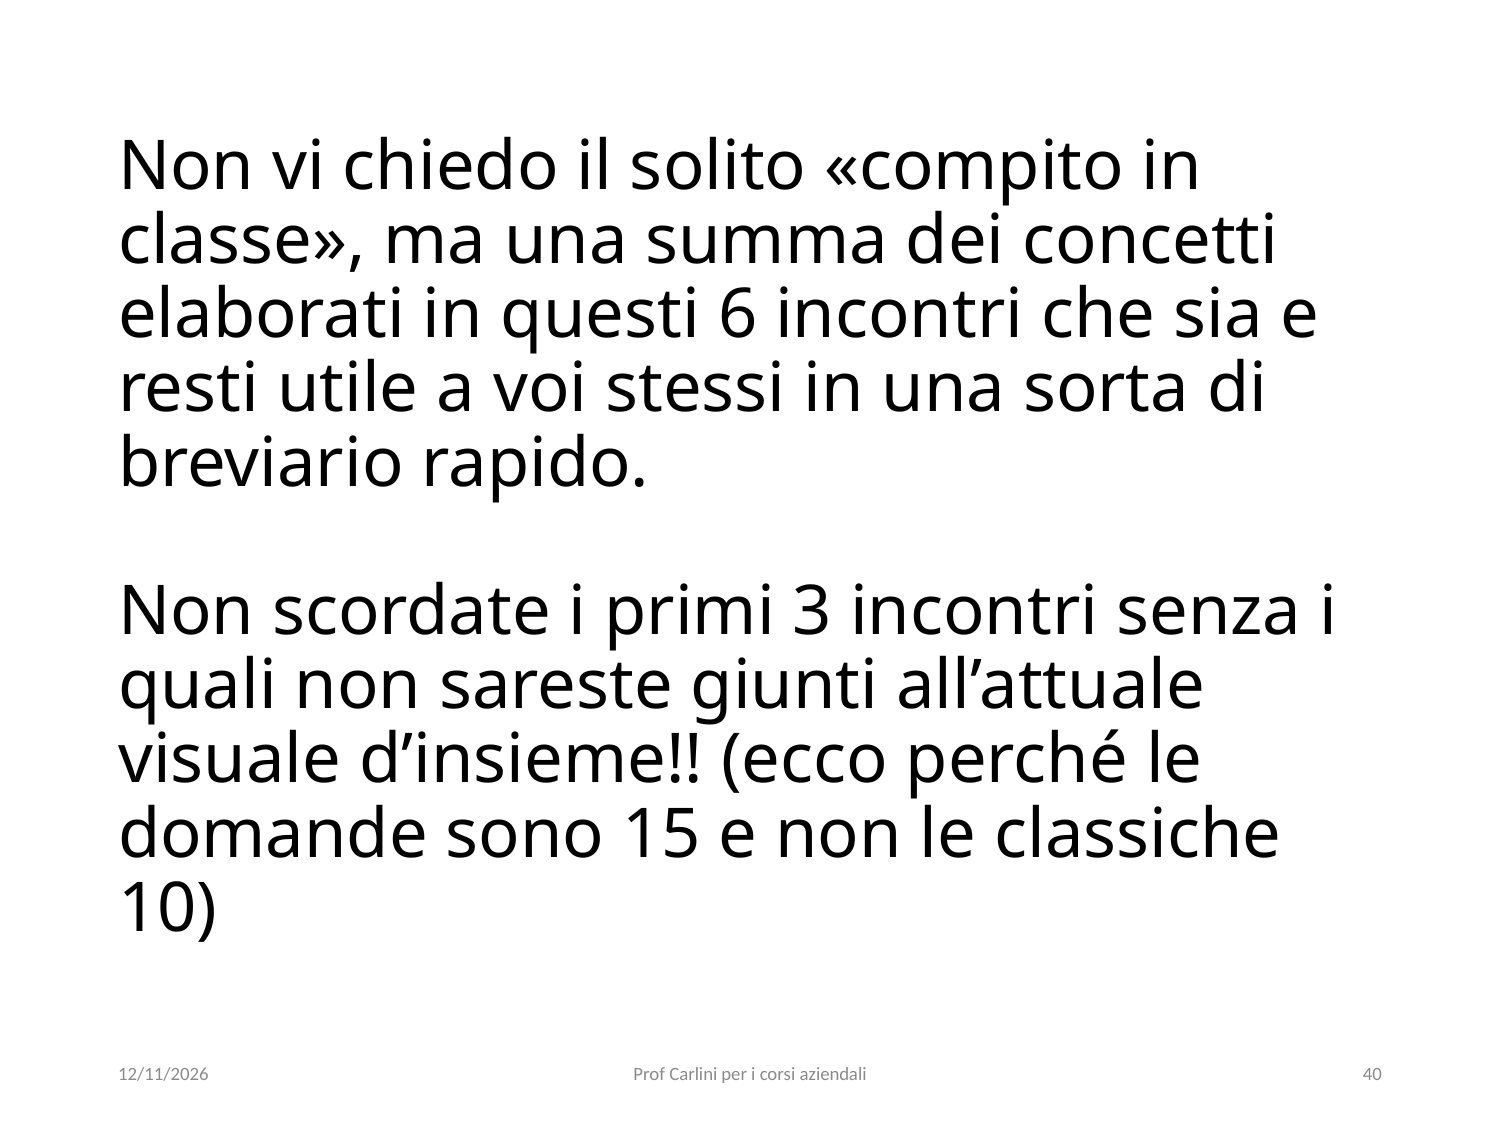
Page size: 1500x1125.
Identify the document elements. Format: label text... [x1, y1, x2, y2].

slide_number 40 [1059, 1042, 1397, 1103]
footer Prof Carlini per i corsi aziendali [496, 1042, 1004, 1103]
title Non vi chiedo il solito «compito in classe», ma una summa dei concetti elaborati in questi 6 incontri che sia e resti utile a voi stessi in una sorta di breviario rapido. Non scordate i primi 3 incontri senza i quali non sareste giunti all’attuale visuale d’insieme!! (ecco perché le domande sono 15 e non le classiche 10) [103, 59, 1397, 1017]
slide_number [103, 1042, 441, 1103]
